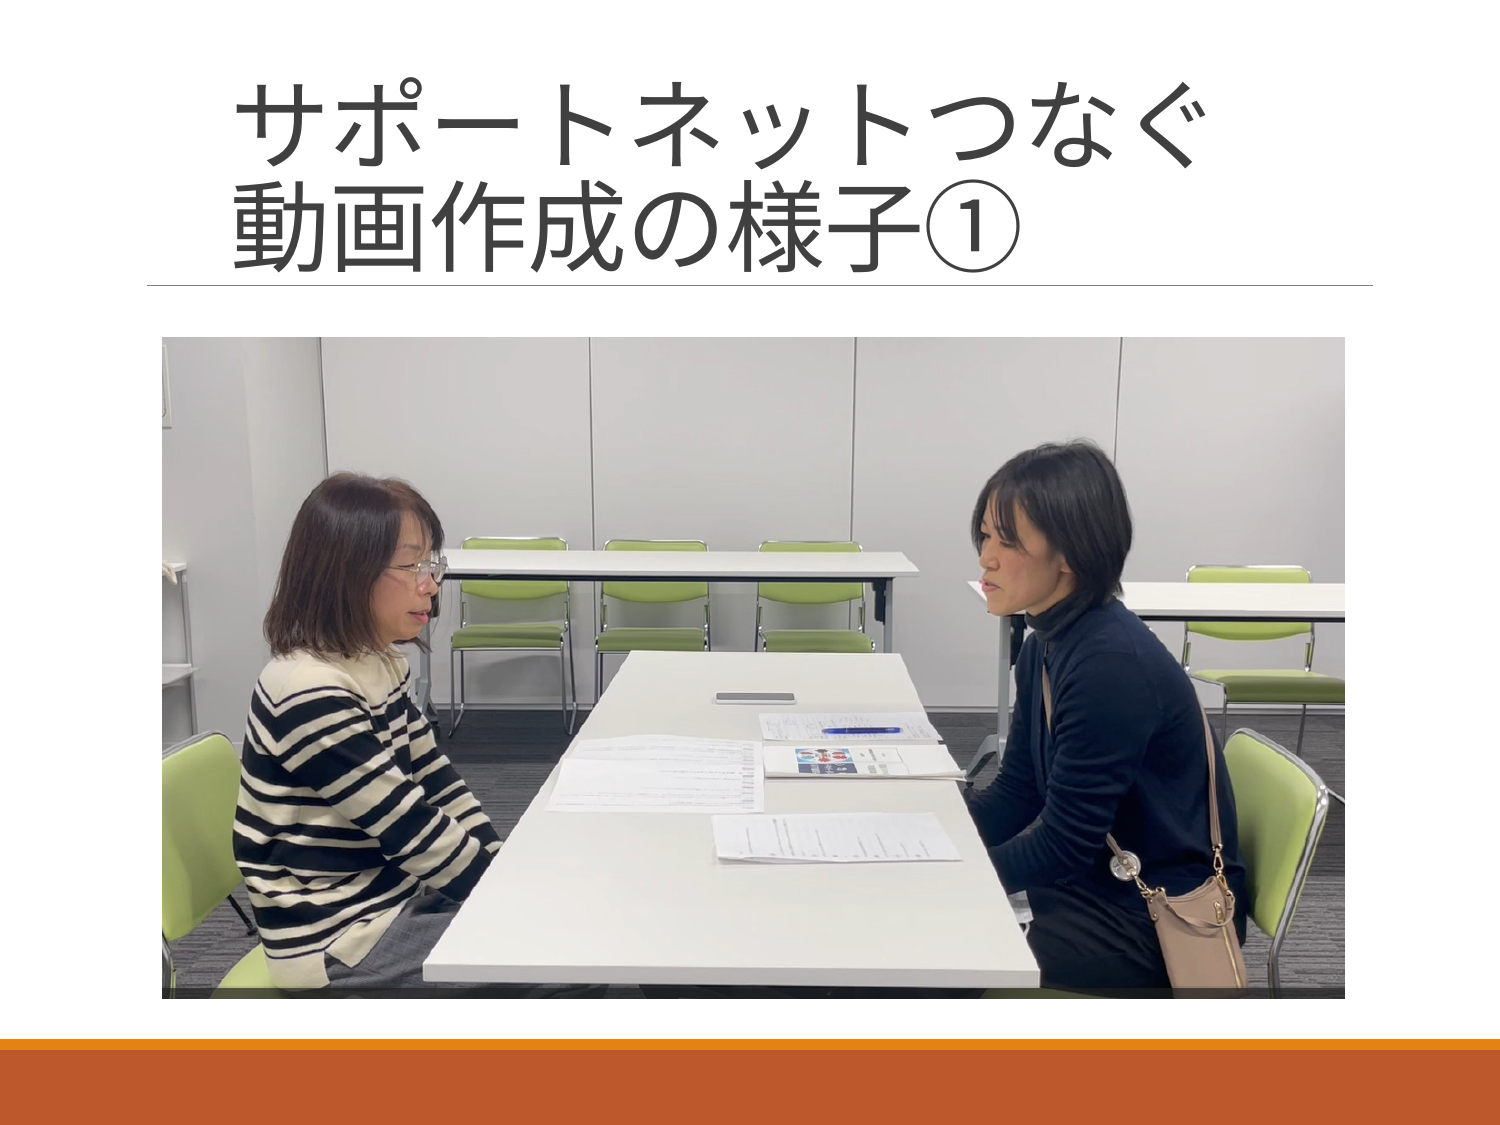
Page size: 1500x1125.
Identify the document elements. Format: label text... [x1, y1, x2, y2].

title サポートネットつなぐ 動画作成の様子① [215, 54, 1292, 293]
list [161, 337, 1346, 999]
